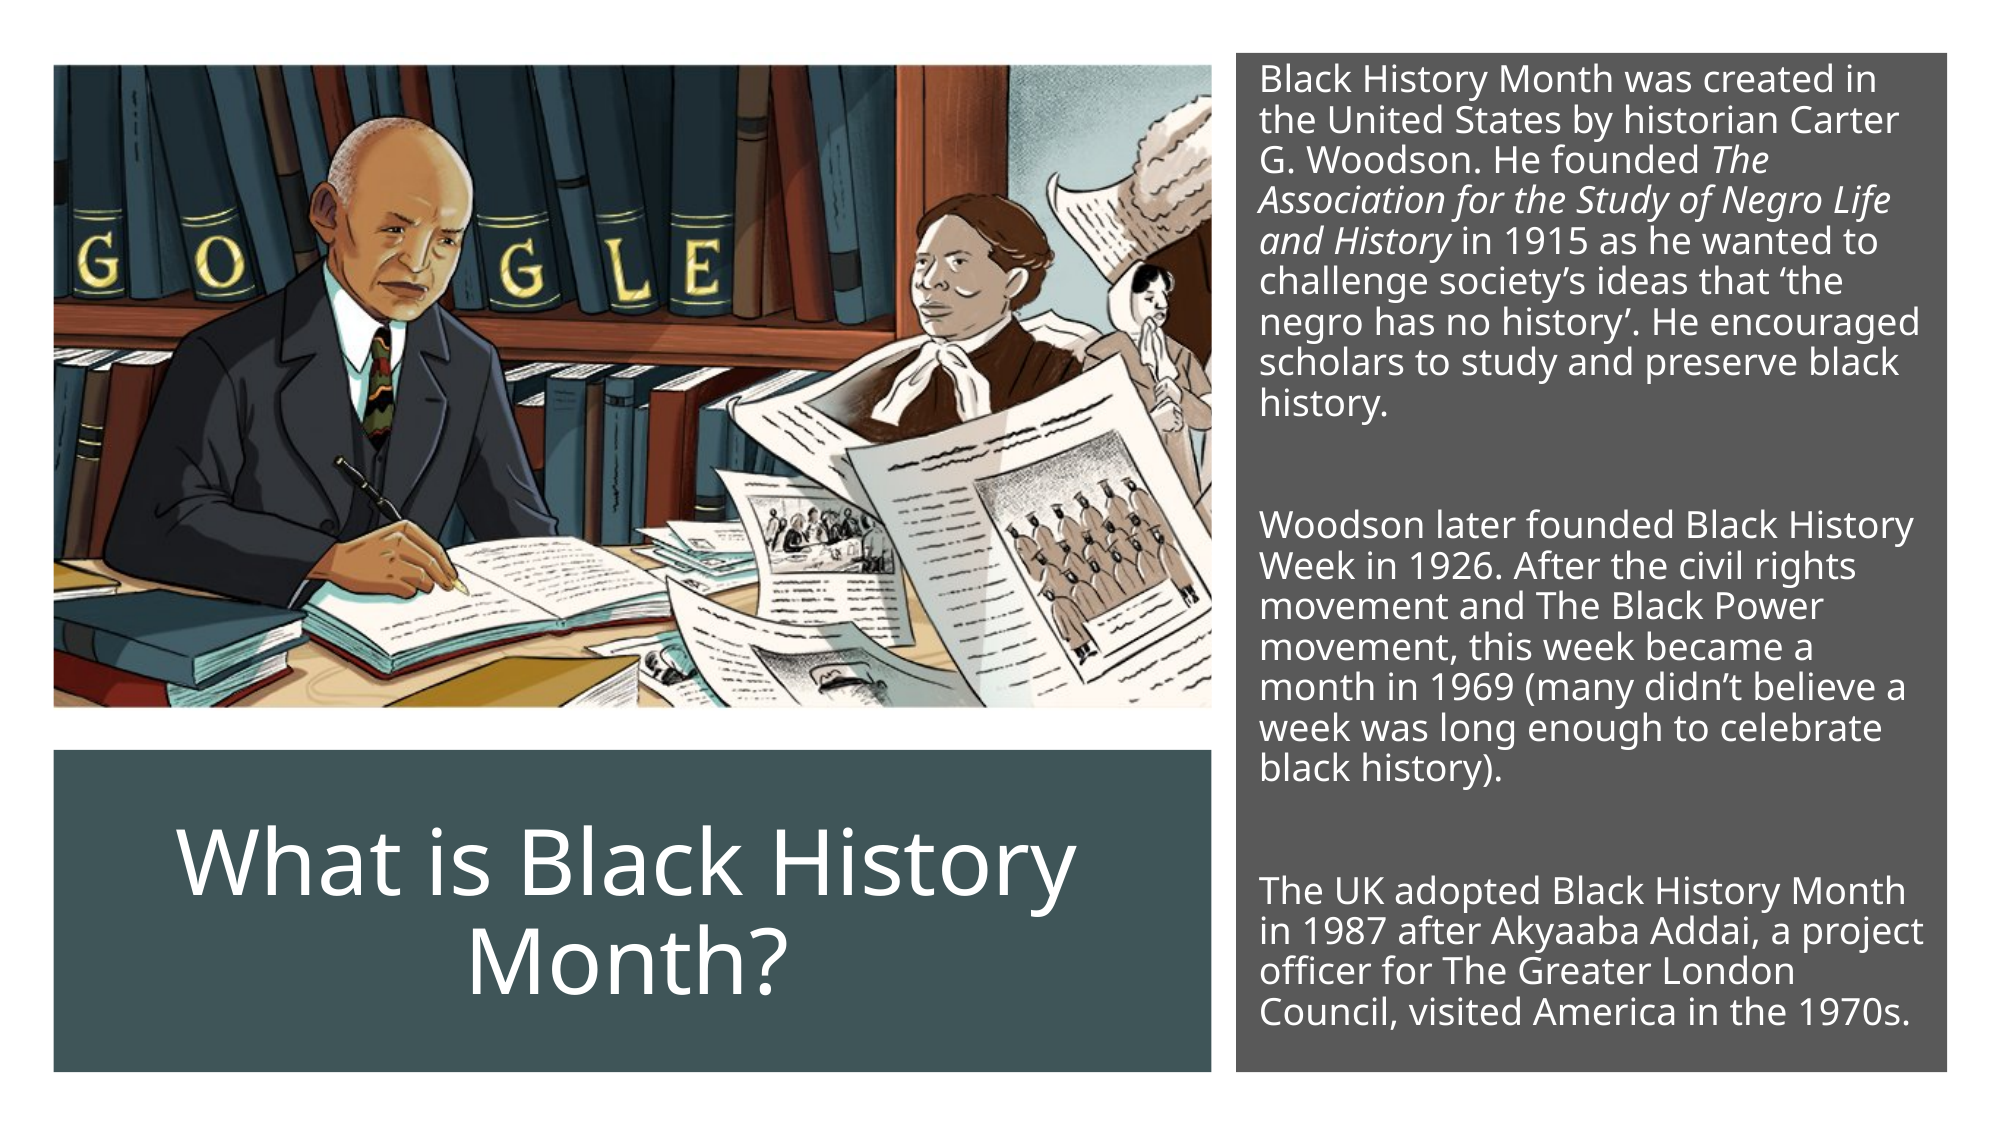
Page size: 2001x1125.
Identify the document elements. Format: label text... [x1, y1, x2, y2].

text_box [53, 749, 1212, 1073]
list Black History Month was created in the United States by historian Carter G. Woodson. He founded The Association for the Study of Negro Life and History in 1915 as he wanted to challenge society’s ideas that ‘the negro has no history’. He encouraged scholars to study and preserve black history. Woodson later founded Black History Week in 1926. After the civil rights movement and The Black Power movement, this week became a month in 1969 (many didn’t believe a week was long enough to celebrate black history). The UK adopted Black History Month in 1987 after Akyaaba Addai, a project officer for The Greater London Council, visited America in the 1970s. [1243, 52, 1947, 1059]
text_box [1235, 52, 1948, 1073]
title What is Black History Month? [85, 782, 1168, 1049]
picture [53, 52, 1212, 727]
